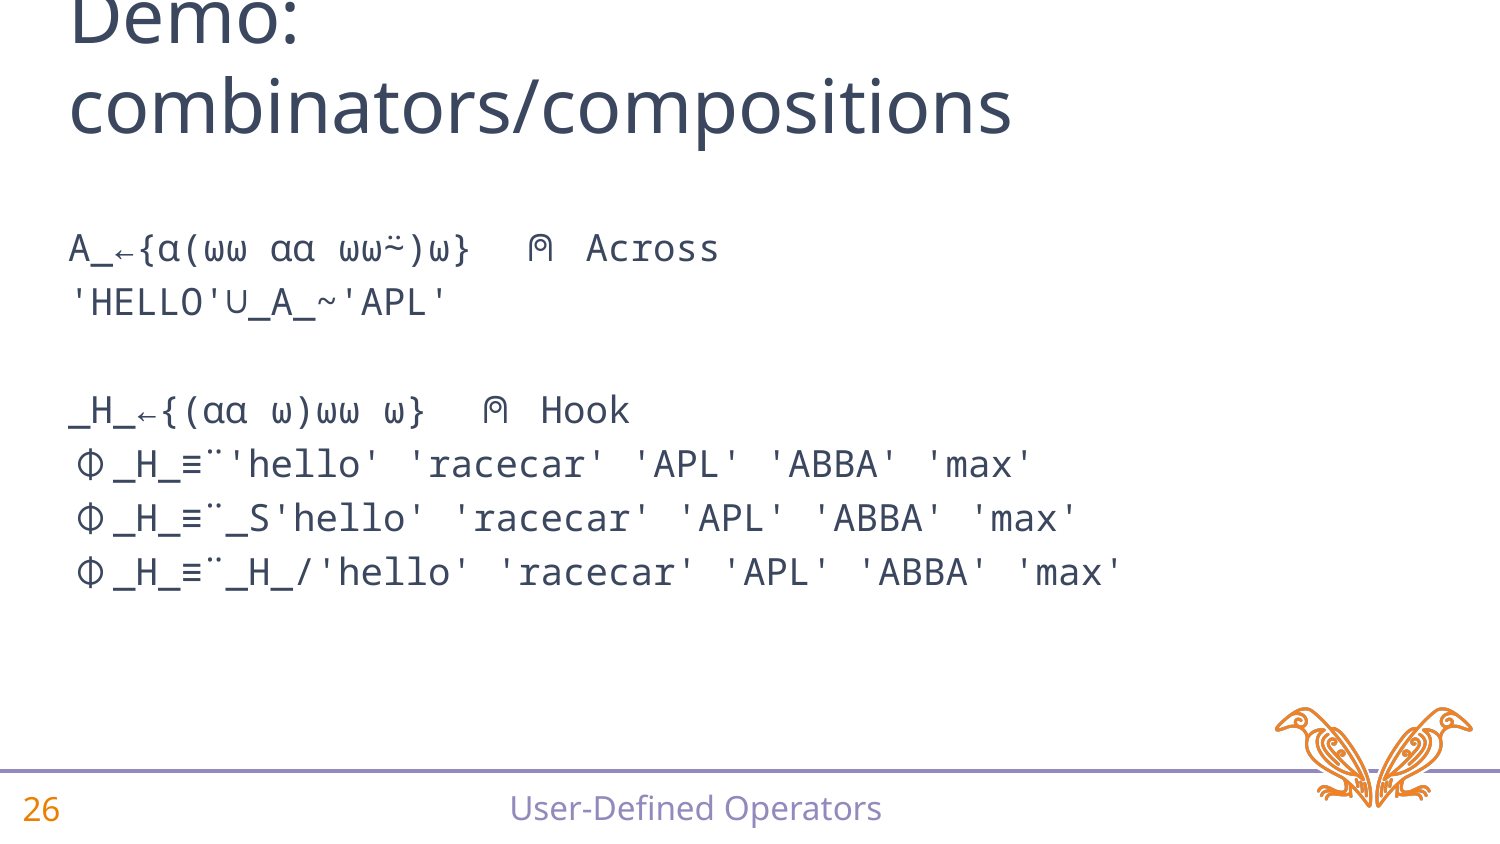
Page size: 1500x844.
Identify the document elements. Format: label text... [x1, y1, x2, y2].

list A_←{⍺(⍵⍵ ⍺⍺ ⍵⍵⍨)⍵} ⍝ Across 'HELLO'∪_A_~'APL' _H_←{(⍺⍺ ⍵)⍵⍵ ⍵} ⍝ Hook ⌽_H_≡¨'hello' 'racecar' 'APL' 'ABBA' 'max' ⌽_H_≡¨_S'hello' 'racecar' 'APL' 'ABBA' 'max' ⌽_H_≡¨_H_/'hello' 'racecar' 'APL' 'ABBA' 'max' [53, 207, 1453, 740]
title Demo: combinators/compositions [53, 43, 1203, 157]
picture [1262, 702, 1485, 813]
